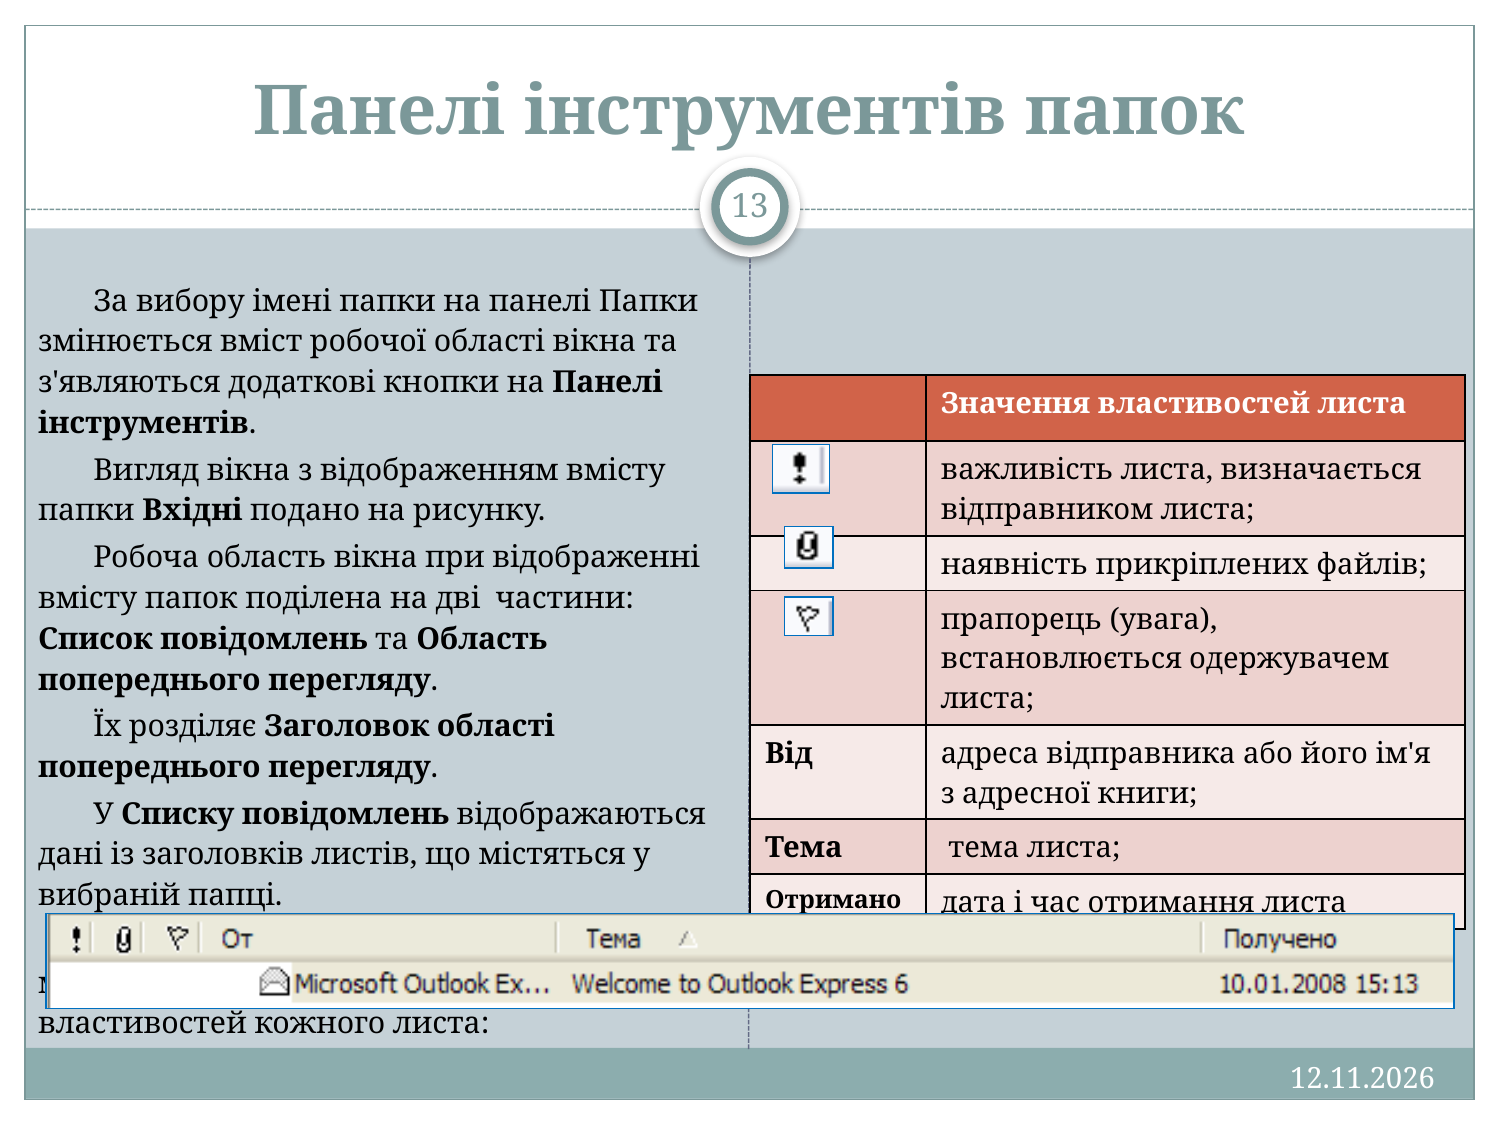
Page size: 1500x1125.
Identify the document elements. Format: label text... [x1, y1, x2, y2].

picture [784, 597, 833, 635]
slide_number 13 [712, 170, 788, 243]
list За вибору імені папки на панелі Папки змінюється вміст робочої області вікна та з'являються додаткові кнопки на Панелі інструментів. Вигляд вікна з відображенням вмісту папки Вхідні подано на рисунку. Робоча область вікна при відображенні вмісту папок поділена на дві частини: Список повідомлень та Область попереднього перегляду. Їх розділяє Заголовок області попереднього перегляду. У Списку повідомлень відображаються дані із заголовків листів, що містяться у вибраній папці. За замовчуванням Список повідомлень містить такі стовпці зі значеннями властивостей кожного листа: [23, 224, 750, 1055]
table_cell дата і час отримання листа [927, 875, 1464, 928]
picture [784, 527, 833, 568]
table_cell прапорець (увага), встановлюється одержувачем листа; [927, 591, 1464, 724]
title Панелі інструментів папок [49, 37, 1450, 162]
table_cell [751, 591, 925, 724]
table_cell Отримано [751, 875, 925, 911]
table_cell тема листа; [927, 820, 1464, 873]
table_cell Від [751, 726, 925, 818]
table_cell наявність прикріплених файлів; [927, 537, 1464, 590]
table_header Значення властивостей листа [927, 376, 1464, 440]
table_cell [751, 442, 925, 535]
table_cell адреса відправника або його ім'я з адресної книги; [927, 726, 1464, 818]
picture [46, 913, 1454, 1008]
table_cell важливість листа, визначається відправником листа; [927, 442, 1464, 535]
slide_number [950, 1051, 1450, 1112]
footer [50, 1055, 638, 1112]
table_cell [751, 537, 925, 590]
picture [773, 445, 829, 493]
table_cell Тема [751, 820, 925, 873]
table_header [751, 376, 925, 440]
